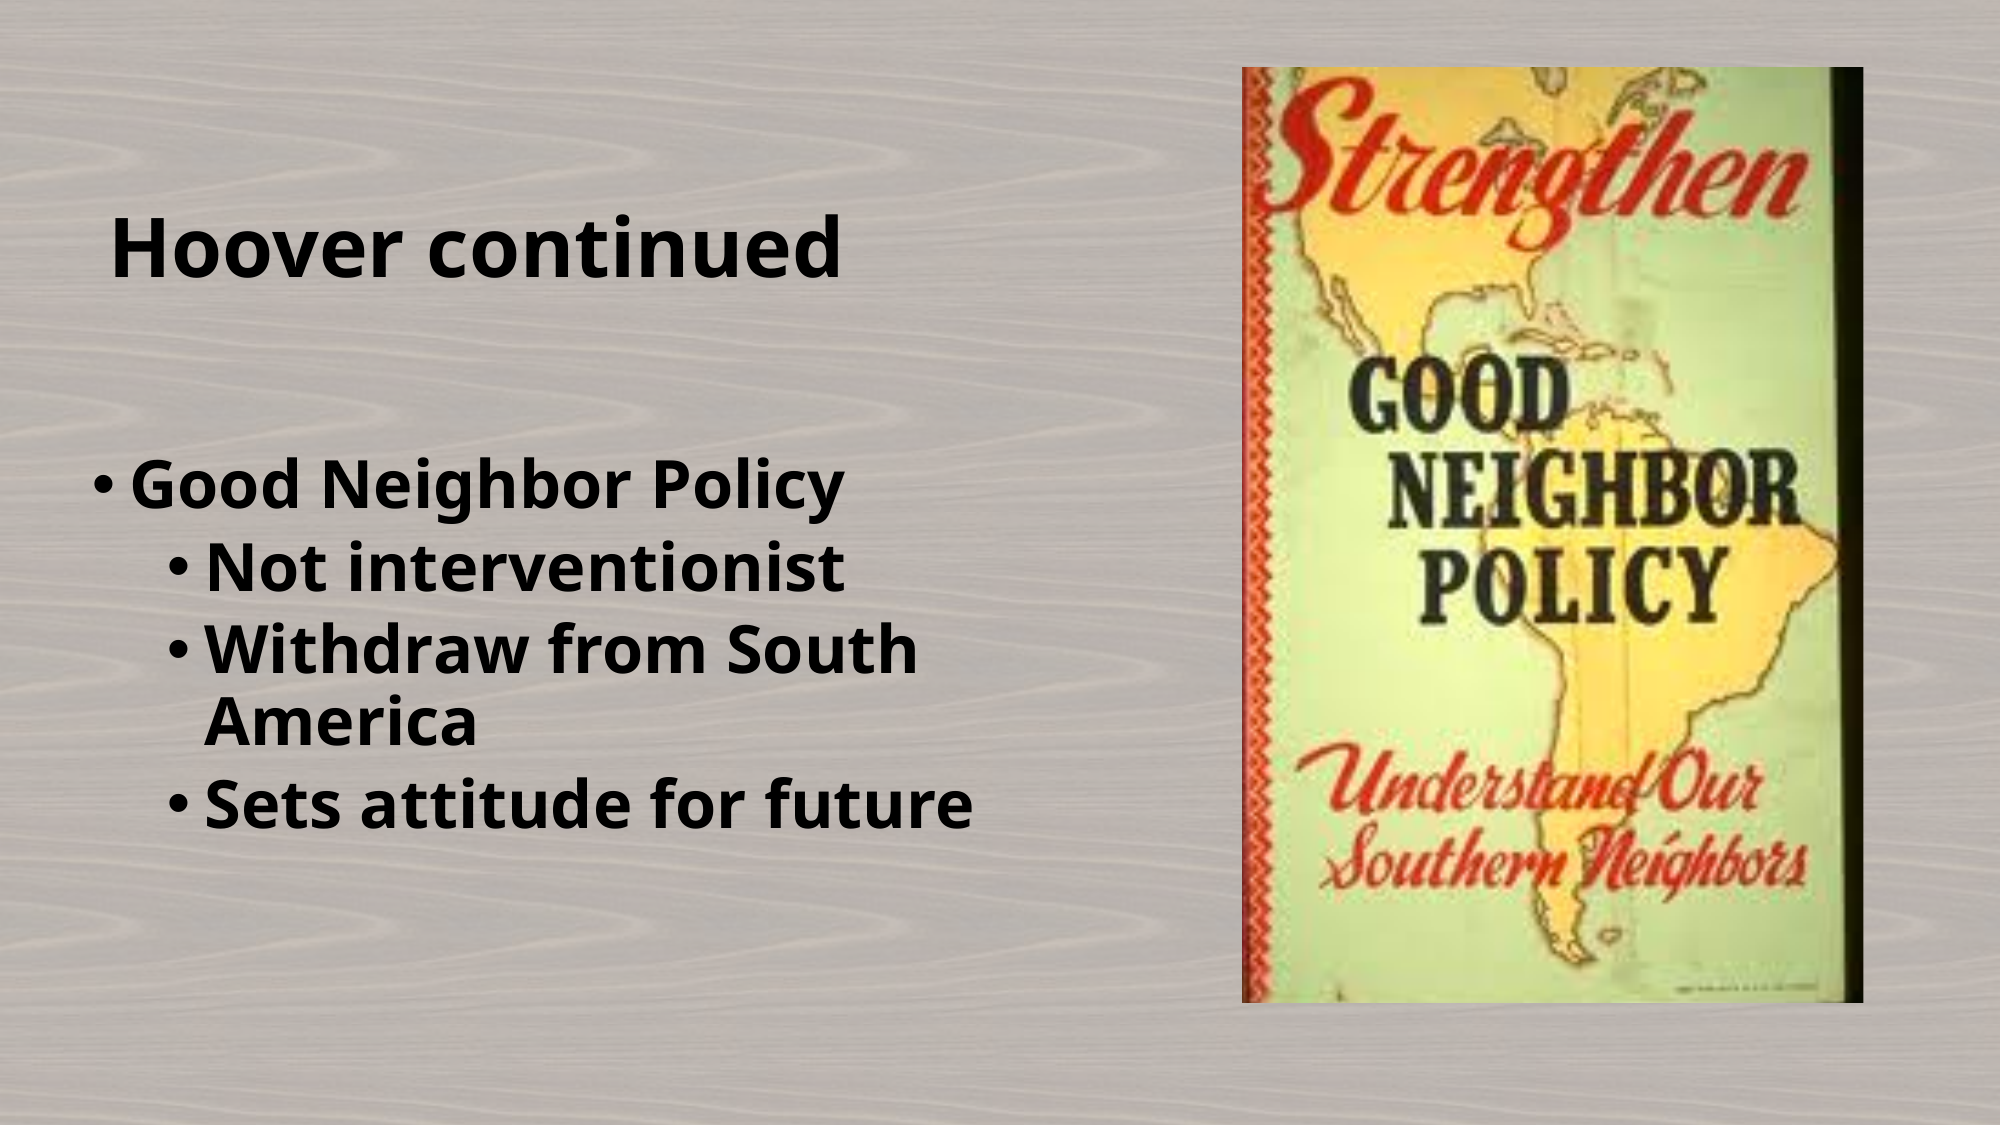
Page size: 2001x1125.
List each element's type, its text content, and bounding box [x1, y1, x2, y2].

title Hoover continued [93, 198, 1242, 304]
list Good Neighbor Policy Not interventionist Withdraw from South America Sets attitude for future [76, 443, 1059, 979]
picture [1242, 67, 1864, 1003]
